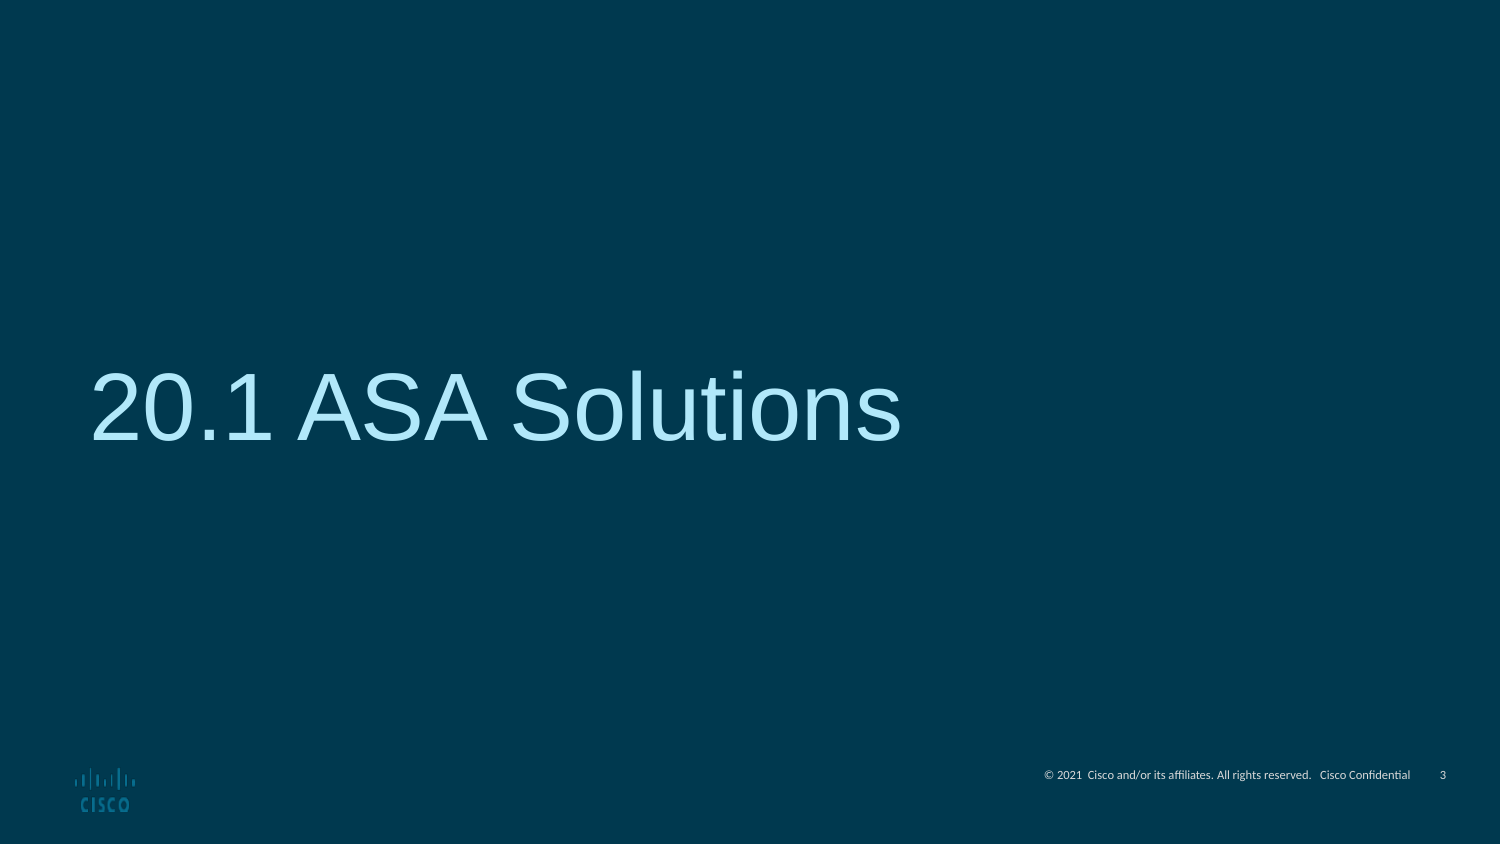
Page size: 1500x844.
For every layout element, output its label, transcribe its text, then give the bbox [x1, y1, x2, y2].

slide_number 3 [1425, 759, 1500, 797]
list 20.1 ASA Solutions [75, 337, 1425, 488]
